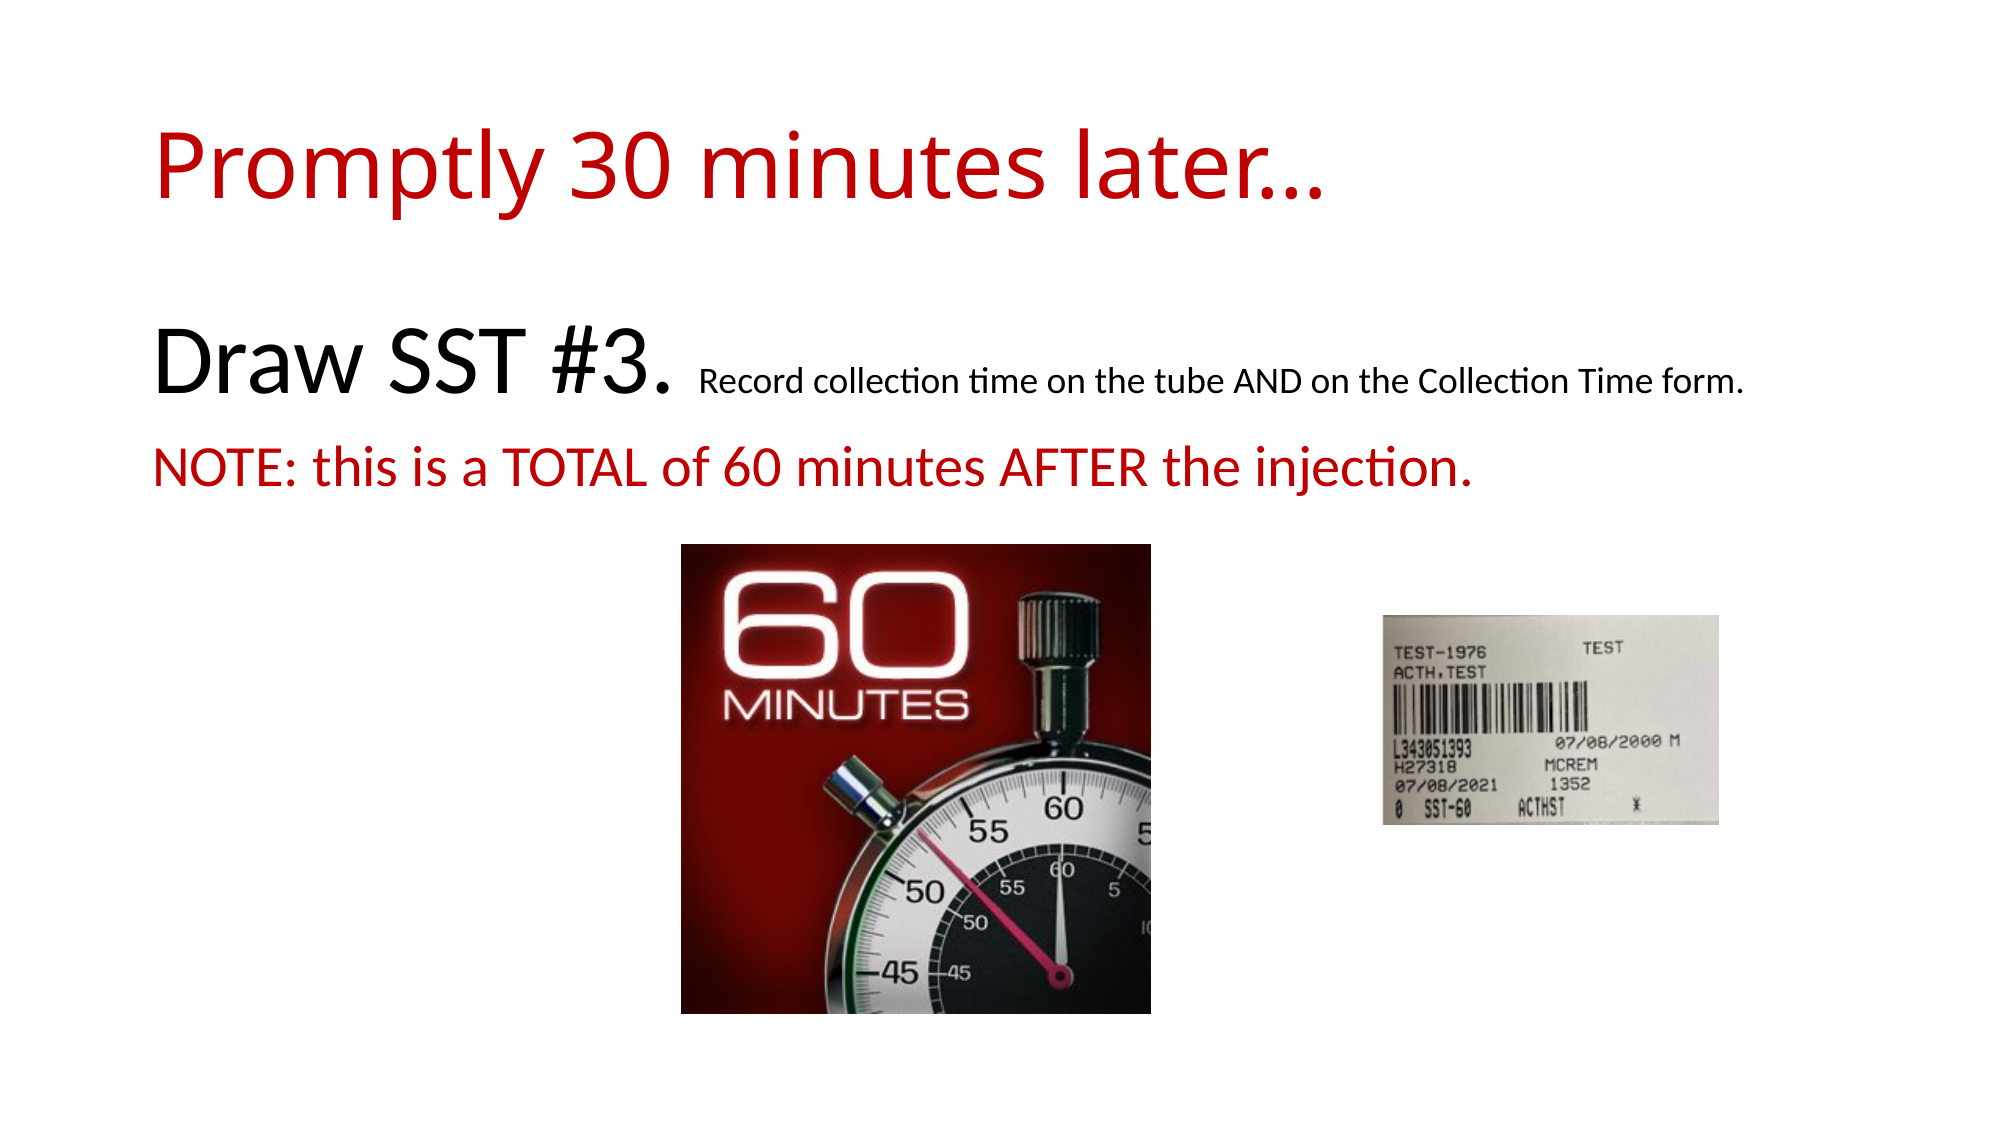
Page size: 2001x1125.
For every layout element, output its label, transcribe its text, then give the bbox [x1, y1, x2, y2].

title Promptly 30 minutes later… [137, 59, 1863, 278]
list Draw SST #3. Record collection time on the tube AND on the Collection Time form. NOTE: this is a TOTAL of 60 minutes AFTER the injection. [137, 299, 1863, 1014]
picture [681, 544, 1151, 1014]
picture [1377, 615, 1719, 825]
